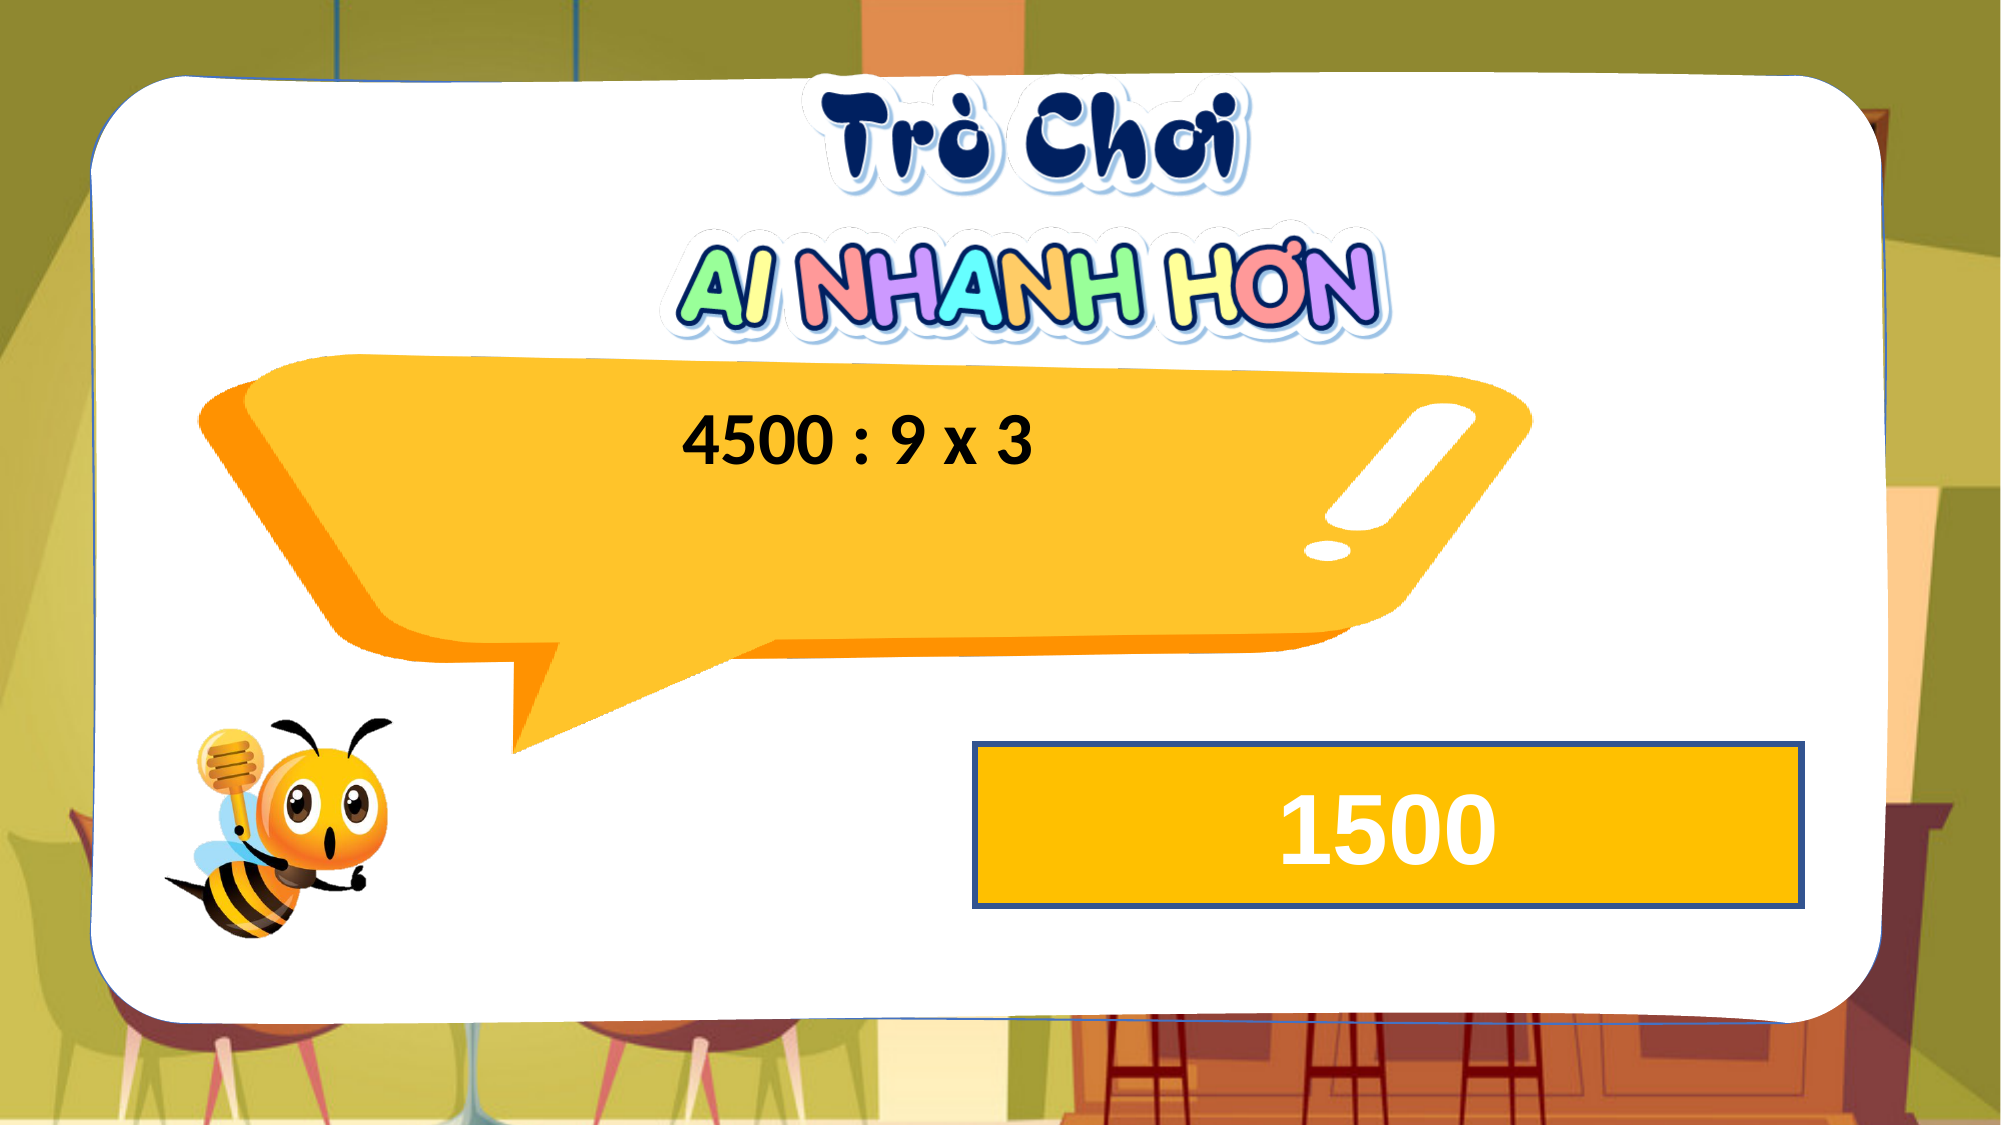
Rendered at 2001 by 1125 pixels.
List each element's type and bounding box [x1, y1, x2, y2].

picture [0, 0, 2001, 1125]
text_box [183, 354, 1549, 754]
